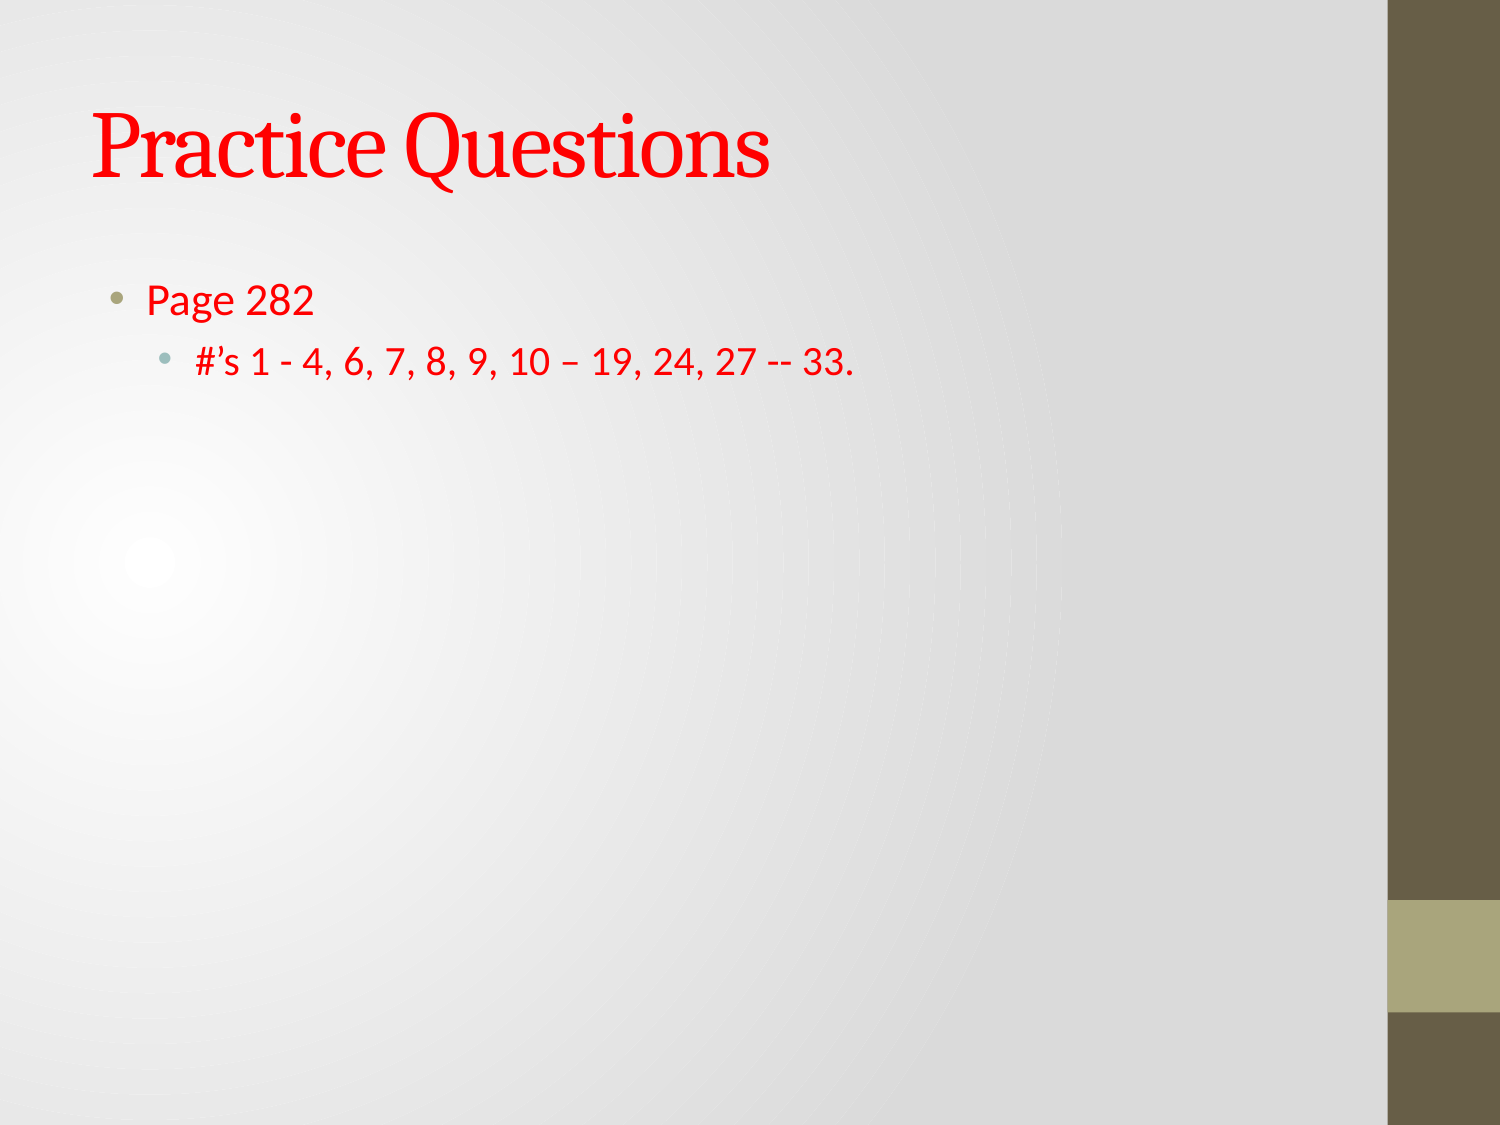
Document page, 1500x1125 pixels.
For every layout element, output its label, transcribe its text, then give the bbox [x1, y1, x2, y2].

list Page 282 #’s 1 - 4, 6, 7, 8, 9, 10 – 19, 24, 27 -- 33. [75, 262, 1325, 1050]
title Practice Questions [75, 45, 1325, 233]
